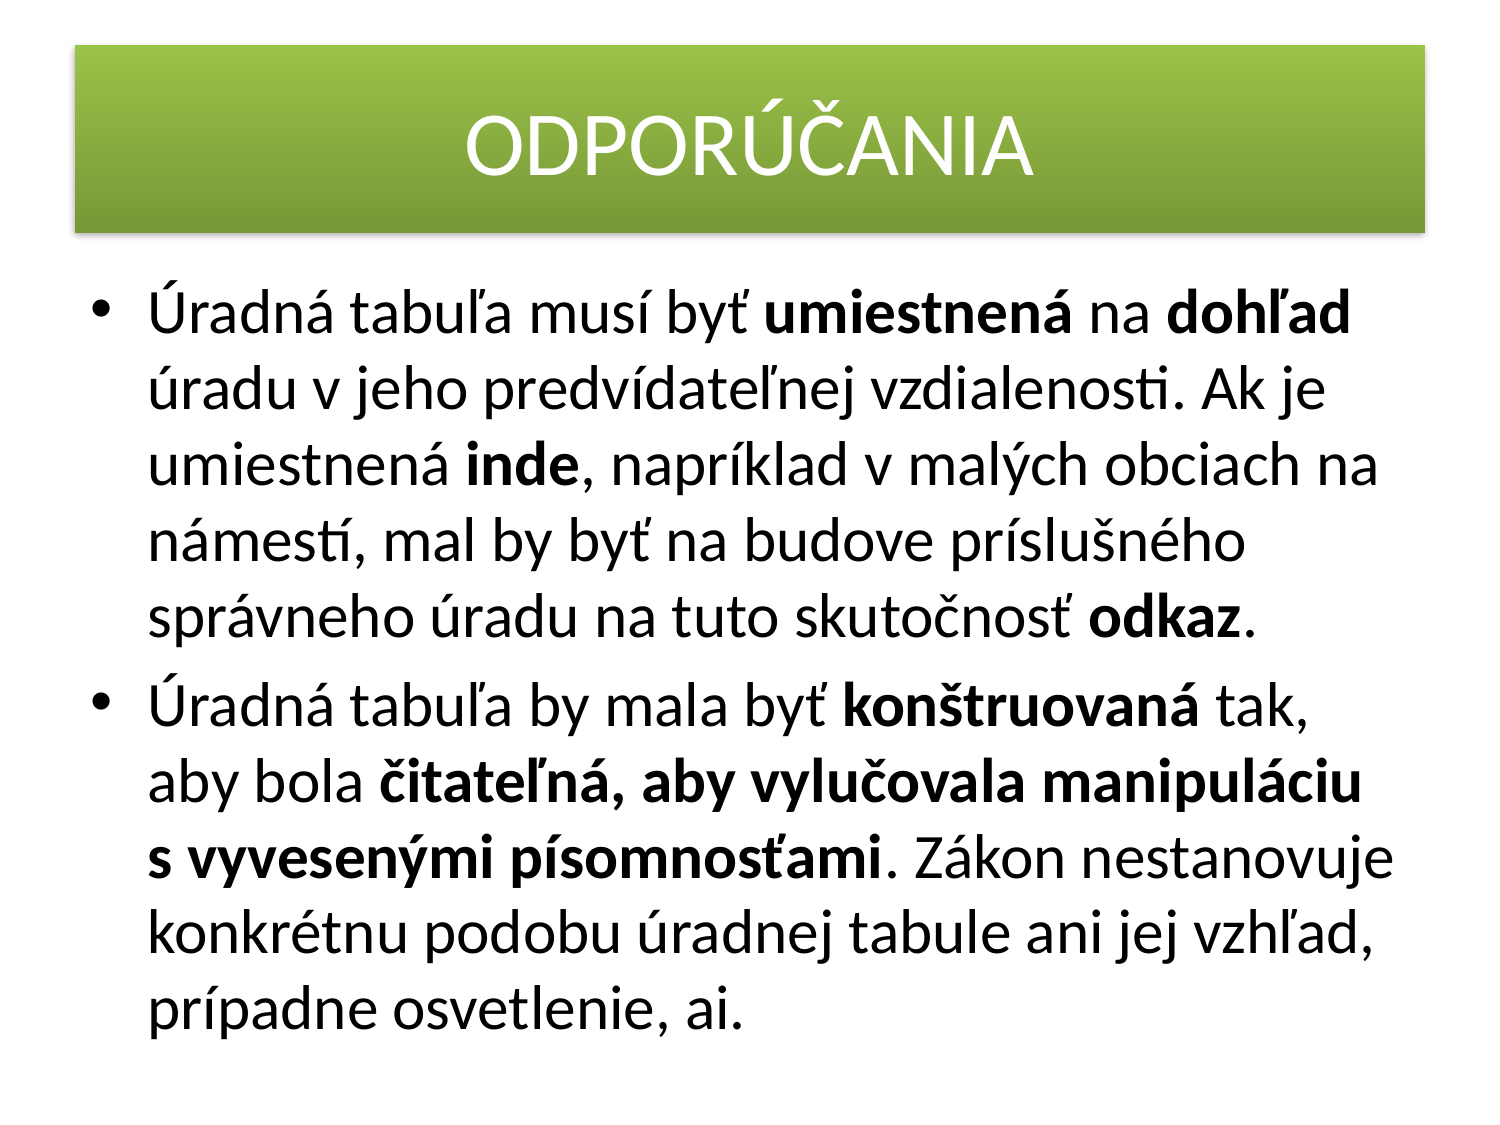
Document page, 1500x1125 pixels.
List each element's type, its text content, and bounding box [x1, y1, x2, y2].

list Úradná tabuľa musí byť umiestnená na dohľad úradu v jeho predvídateľnej vzdialenosti. Ak je umiestnená inde, napríklad v malých obciach na námestí, mal by byť na budove príslušného správneho úradu na tuto skutočnosť odkaz. Úradná tabuľa by mala byť konštruovaná tak, aby bola čitateľná, aby vylučovala manipuláciu s vyvesenými písomnosťami. Zákon nestanovuje konkrétnu podobu úradnej tabule ani jej vzhľad, prípadne osvetlenie, ai. [74, 262, 1426, 1063]
title ODPORÚČANIA [74, 44, 1426, 233]
